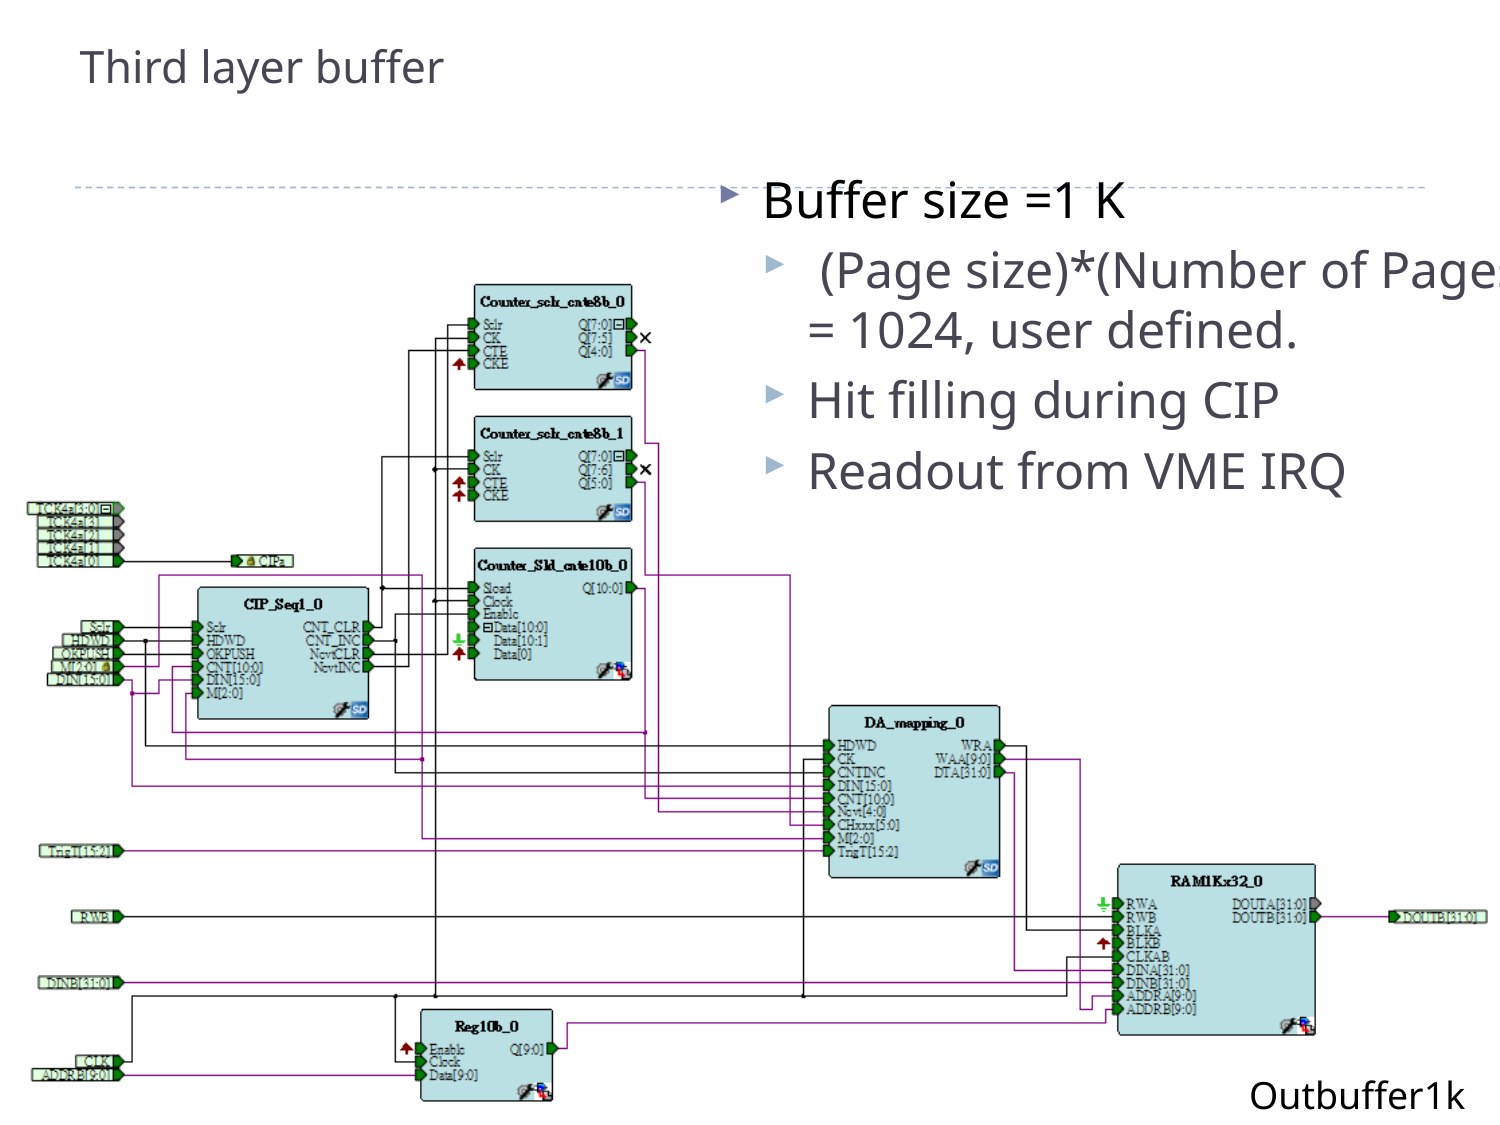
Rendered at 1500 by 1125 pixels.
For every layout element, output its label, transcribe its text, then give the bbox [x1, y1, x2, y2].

title Third layer buffer [64, 30, 1415, 100]
list Buffer size =1 K (Page size)*(Number of Pages) = 1024, user defined. Hit filling during CIP Readout from VME IRQ [702, 160, 1500, 272]
picture [0, 272, 1500, 1125]
